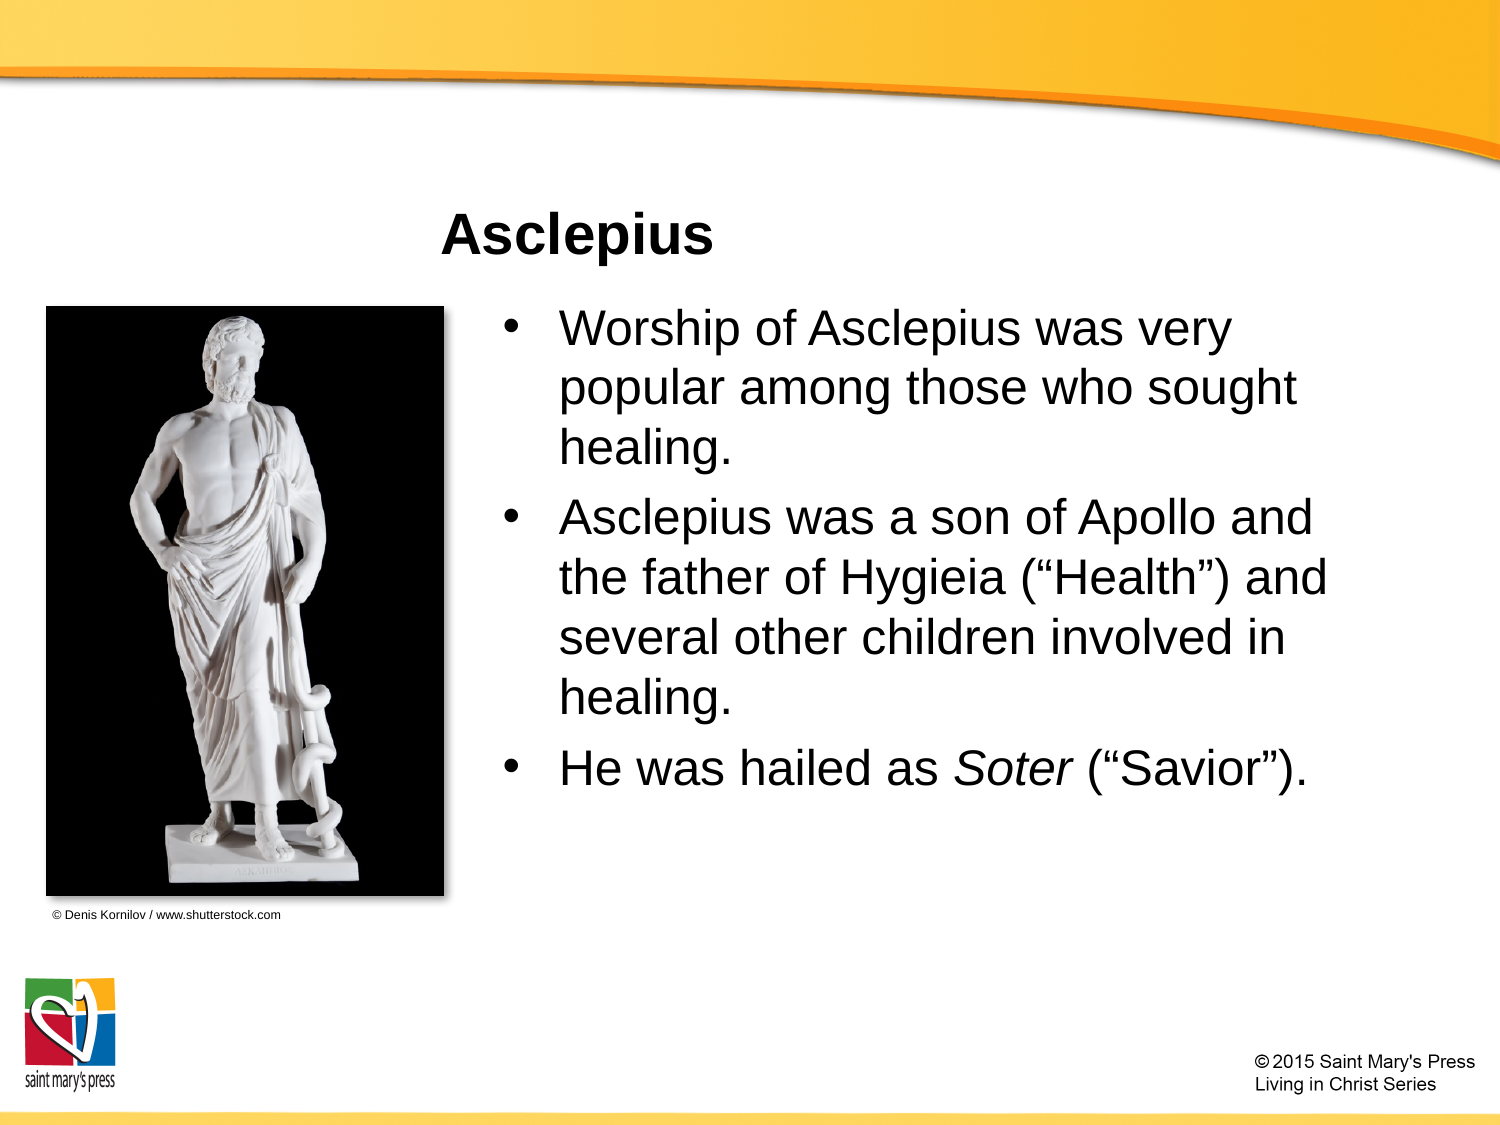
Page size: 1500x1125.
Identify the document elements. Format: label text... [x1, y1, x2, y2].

picture [0, 0, 1500, 1125]
list Worship of Asclepius was very popular among those who sought healing. Asclepius was a son of Apollo and the father of Hygieia (“Health”) and several other children involved in healing. He was hailed as Soter (“Savior”). [487, 287, 1400, 1005]
title Asclepius [425, 187, 1113, 275]
text_box © Denis Kornilov / www.shutterstock.com [37, 899, 475, 930]
